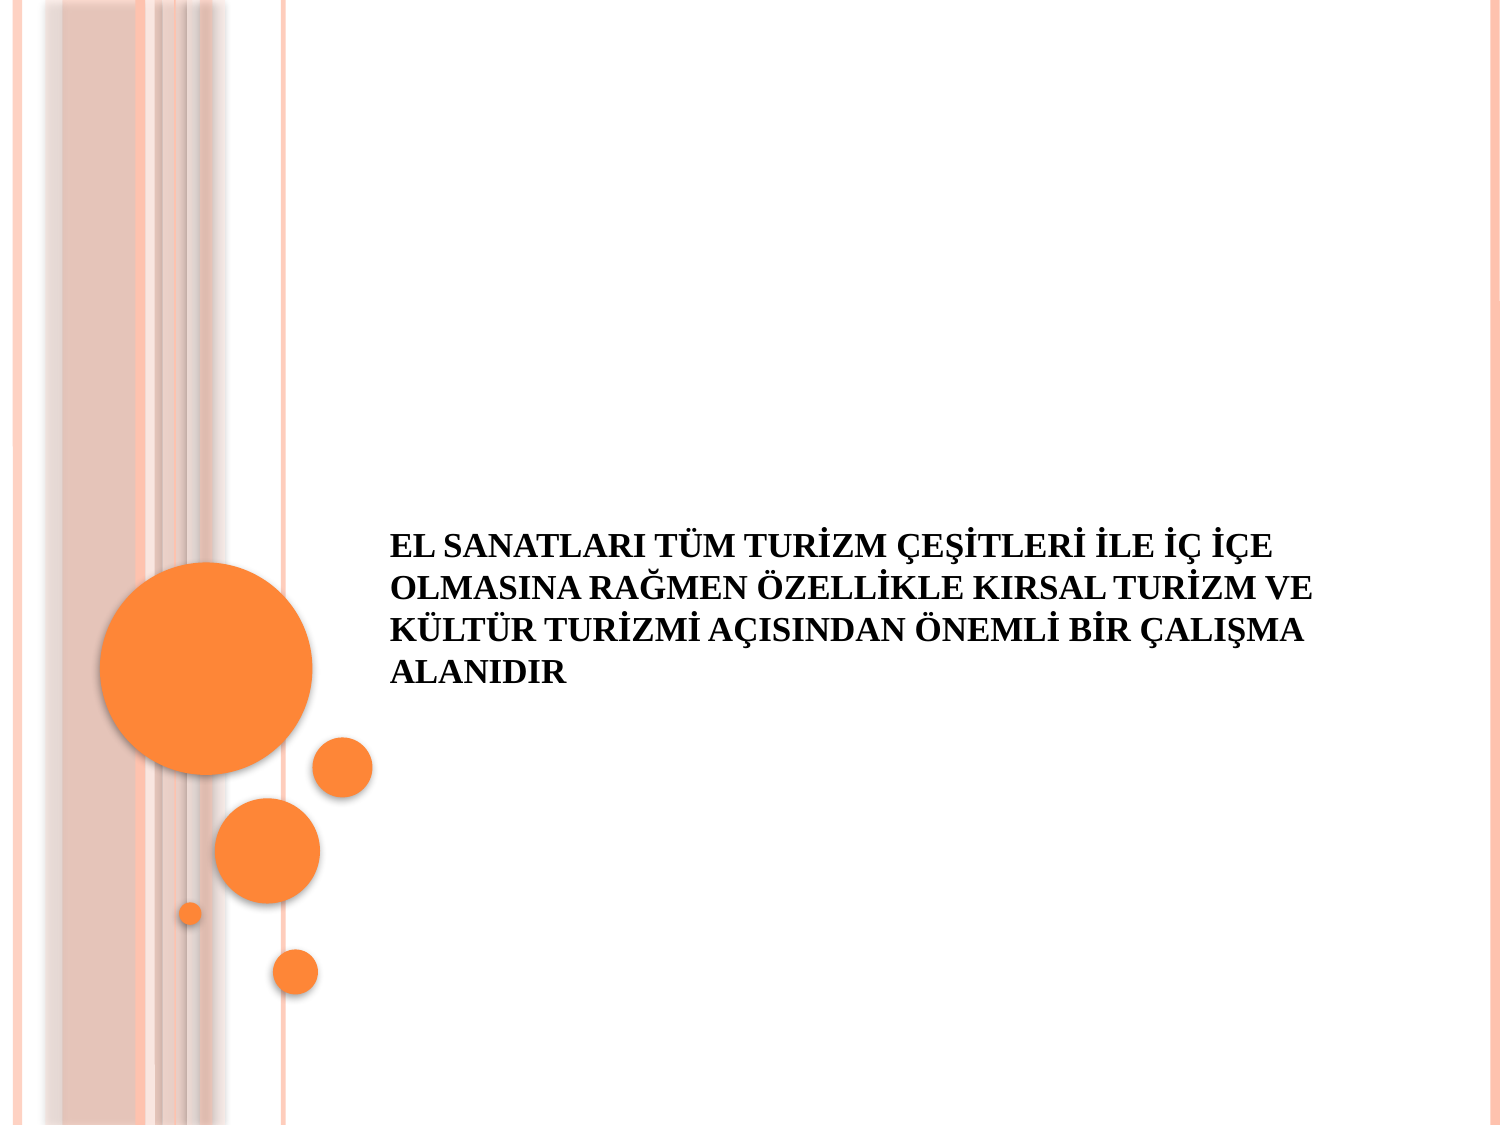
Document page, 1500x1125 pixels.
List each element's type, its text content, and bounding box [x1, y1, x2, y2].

title El sanatları tüm turizm çeşitleri ile iç içe olmasına rağmen özellikle kırsal turizm ve kültür turizmi açısından önemli bir çalışma alanıdır [375, 512, 1388, 824]
